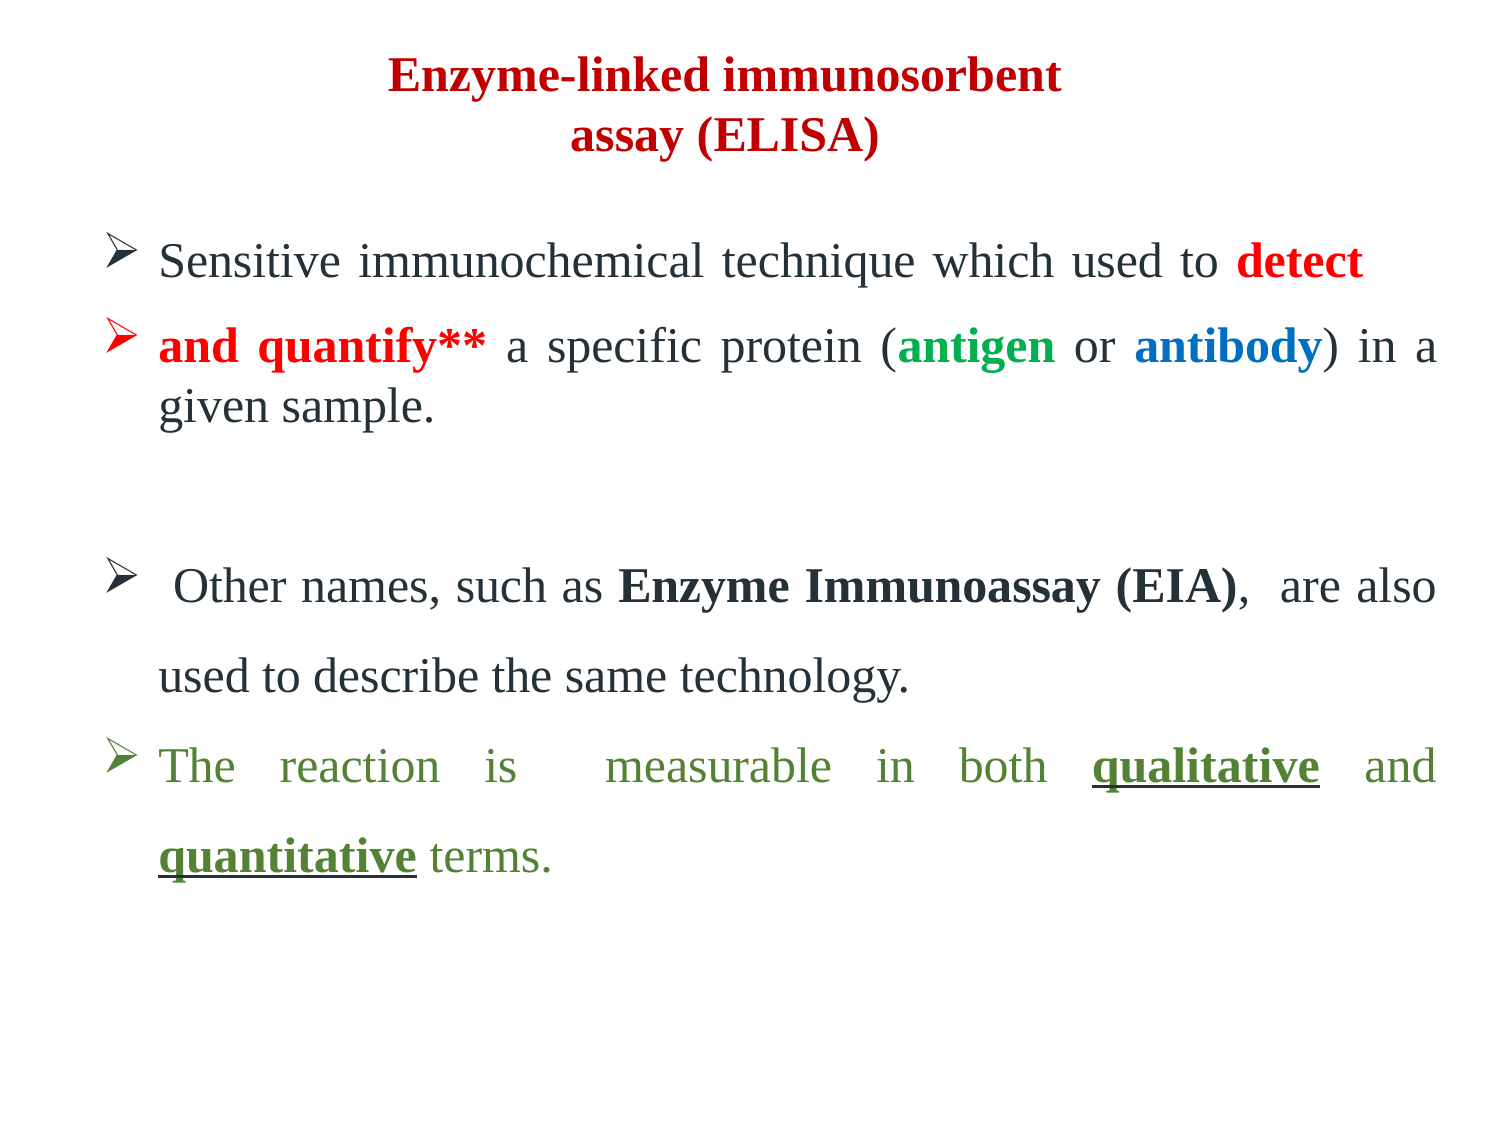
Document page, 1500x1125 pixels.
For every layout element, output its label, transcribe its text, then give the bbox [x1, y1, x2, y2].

text_box Sensitive immunochemical technique which used to detect and quantify** a specific protein (antigen or antibody) in a given sample. Other names, such as Enzyme Immunoassay (EIA), are also used to describe the same technology. The reaction is measurable in both qualitative and quantitative terms. [99, 224, 1438, 882]
text_box Enzyme-linked immunosorbent assay (ELISA) [349, 33, 1100, 169]
